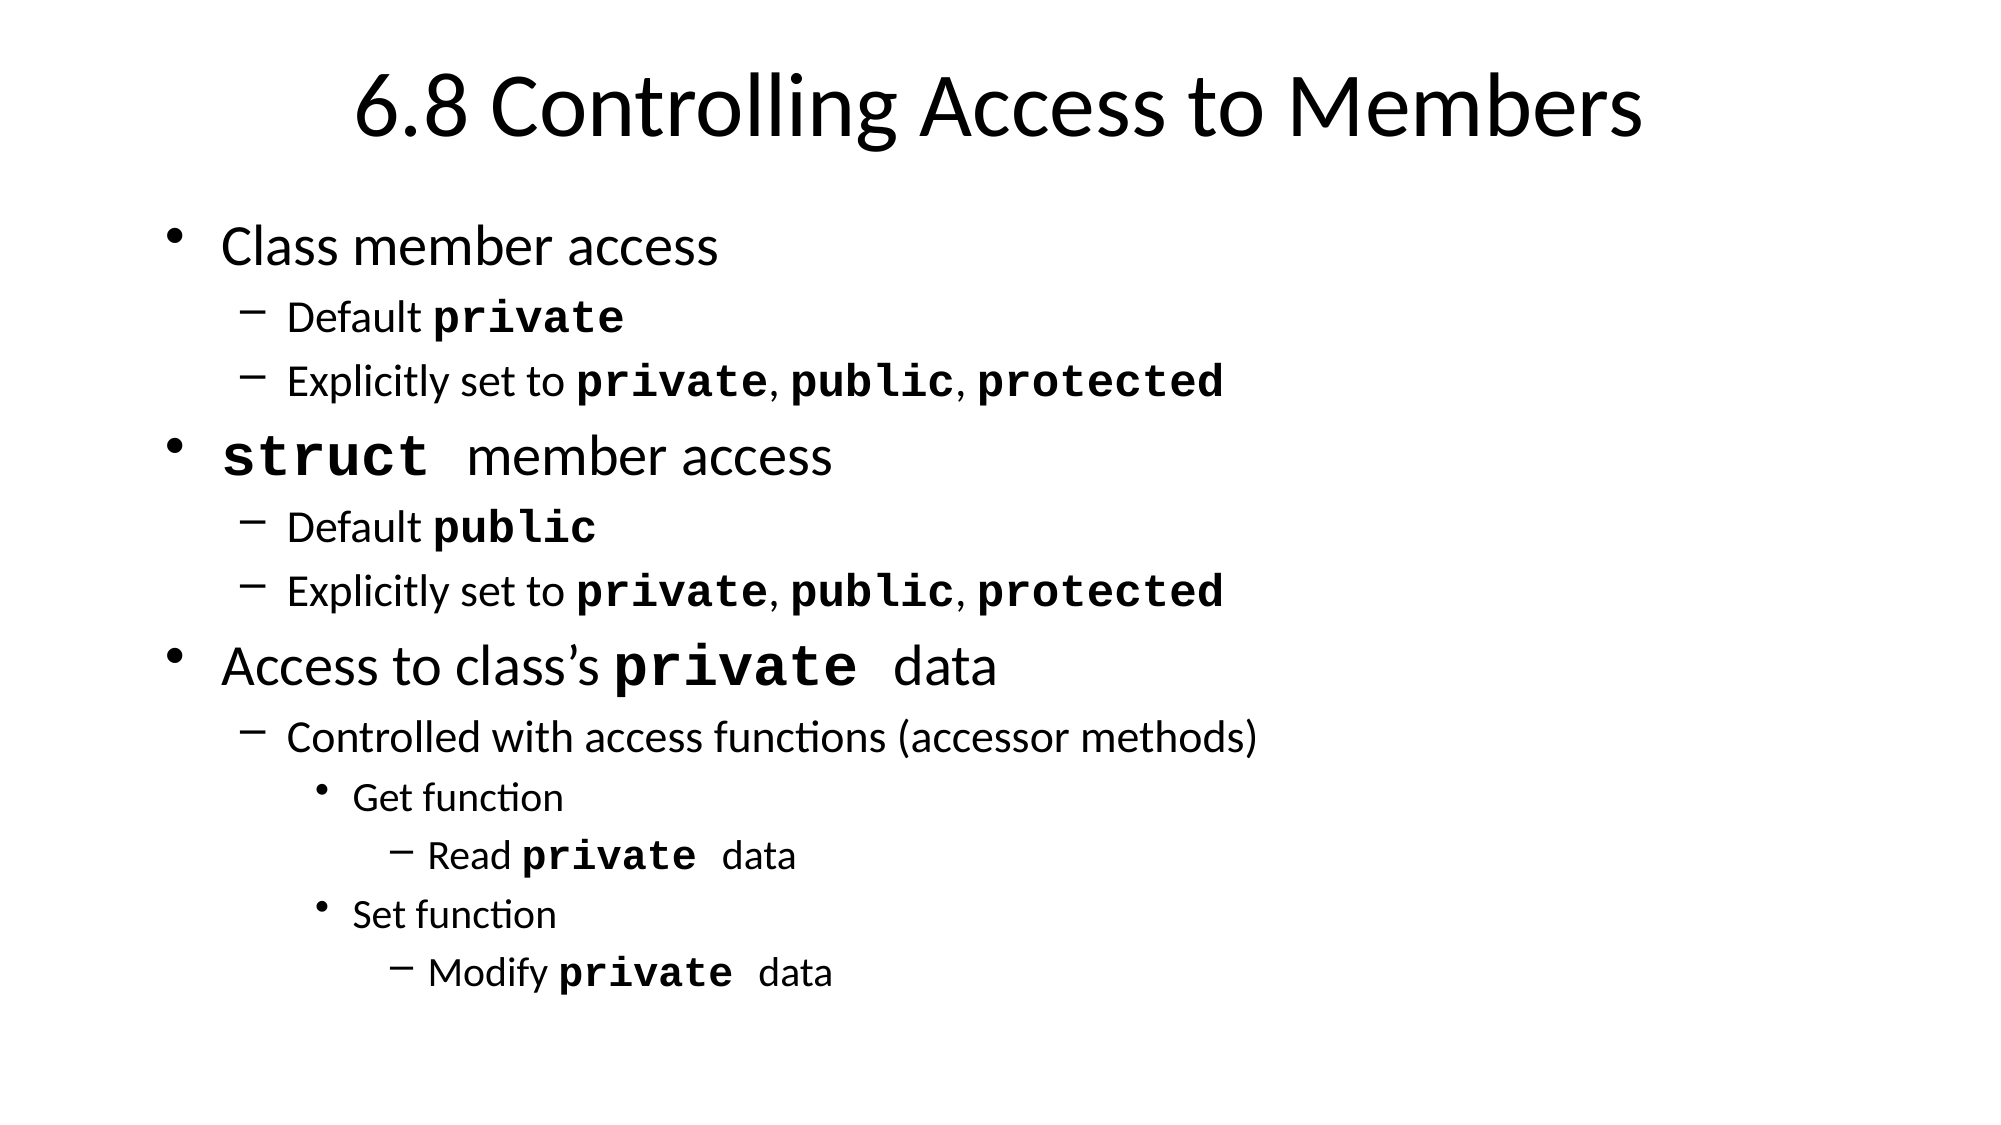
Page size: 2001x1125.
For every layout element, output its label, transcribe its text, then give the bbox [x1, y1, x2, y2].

title 6.8 Controlling Access to Members [150, 12, 1850, 188]
list Class member access Default private Explicitly set to private, public, protected struct member access Default public Explicitly set to private, public, protected Access to class’s private data Controlled with access functions (accessor methods) Get function Read private data Set function Modify private data [150, 200, 1850, 1063]
